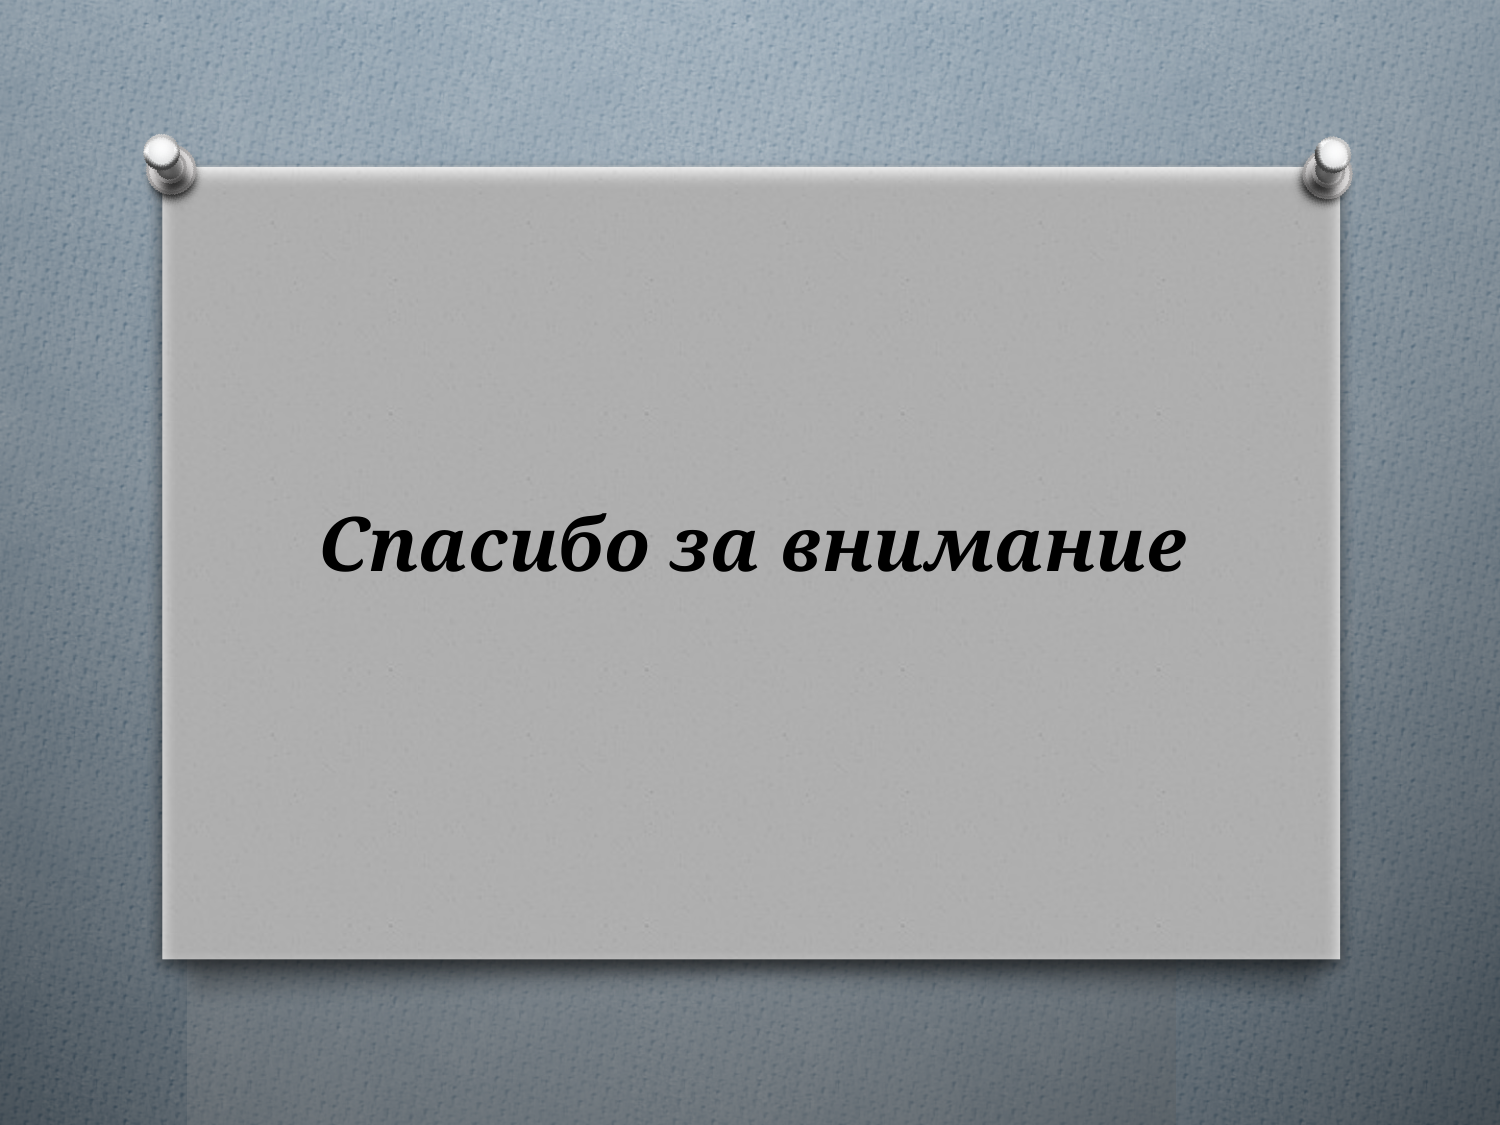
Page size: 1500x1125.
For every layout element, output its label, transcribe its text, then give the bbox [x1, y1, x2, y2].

title Спасибо за внимание [283, 294, 1223, 595]
picture [1274, 109, 1396, 230]
picture [112, 100, 235, 224]
